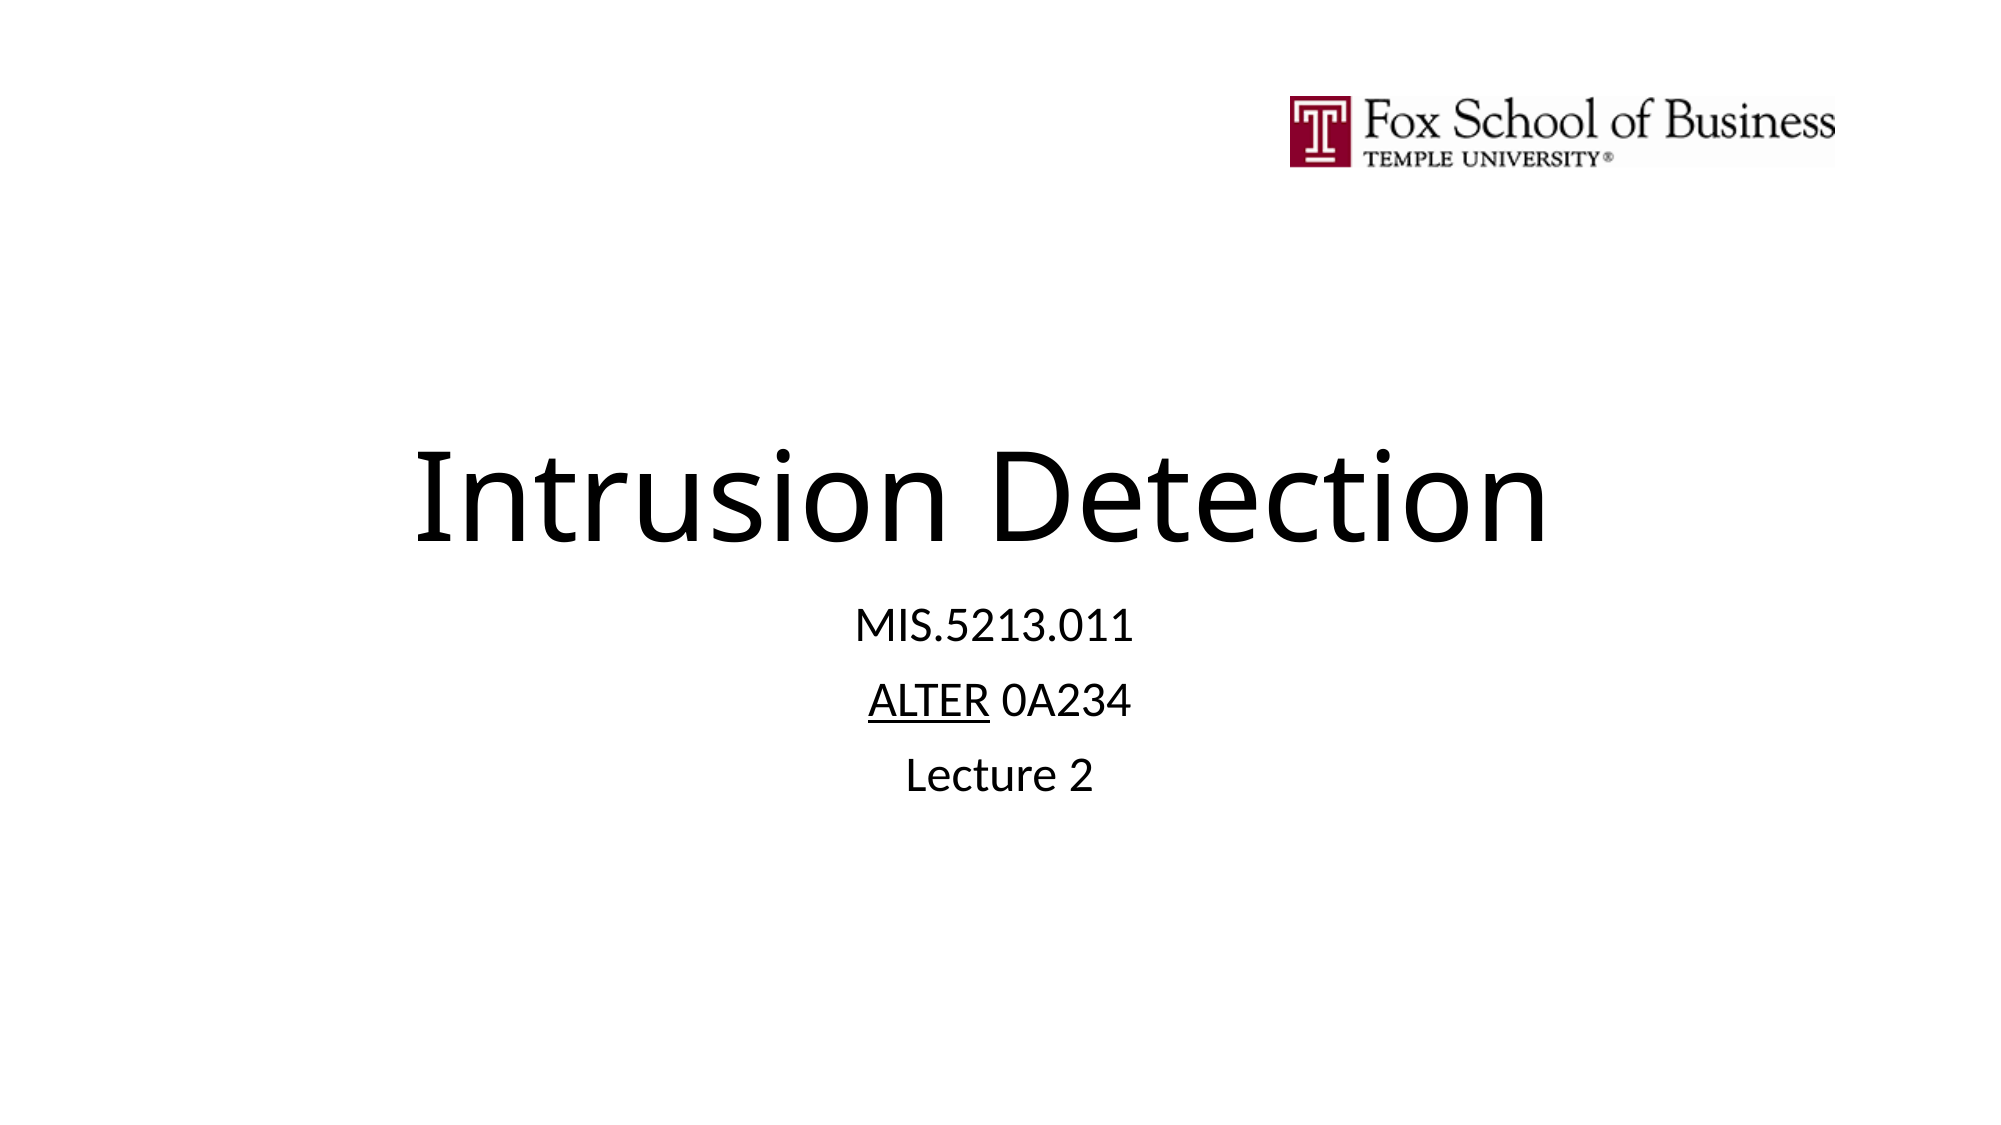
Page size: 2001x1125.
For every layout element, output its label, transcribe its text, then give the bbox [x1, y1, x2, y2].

subtitle MIS.5213.011 ALTER 0A234 Lecture 2 [249, 590, 1750, 863]
picture [1290, 96, 1835, 169]
title Intrusion Detection [249, 184, 1750, 576]
